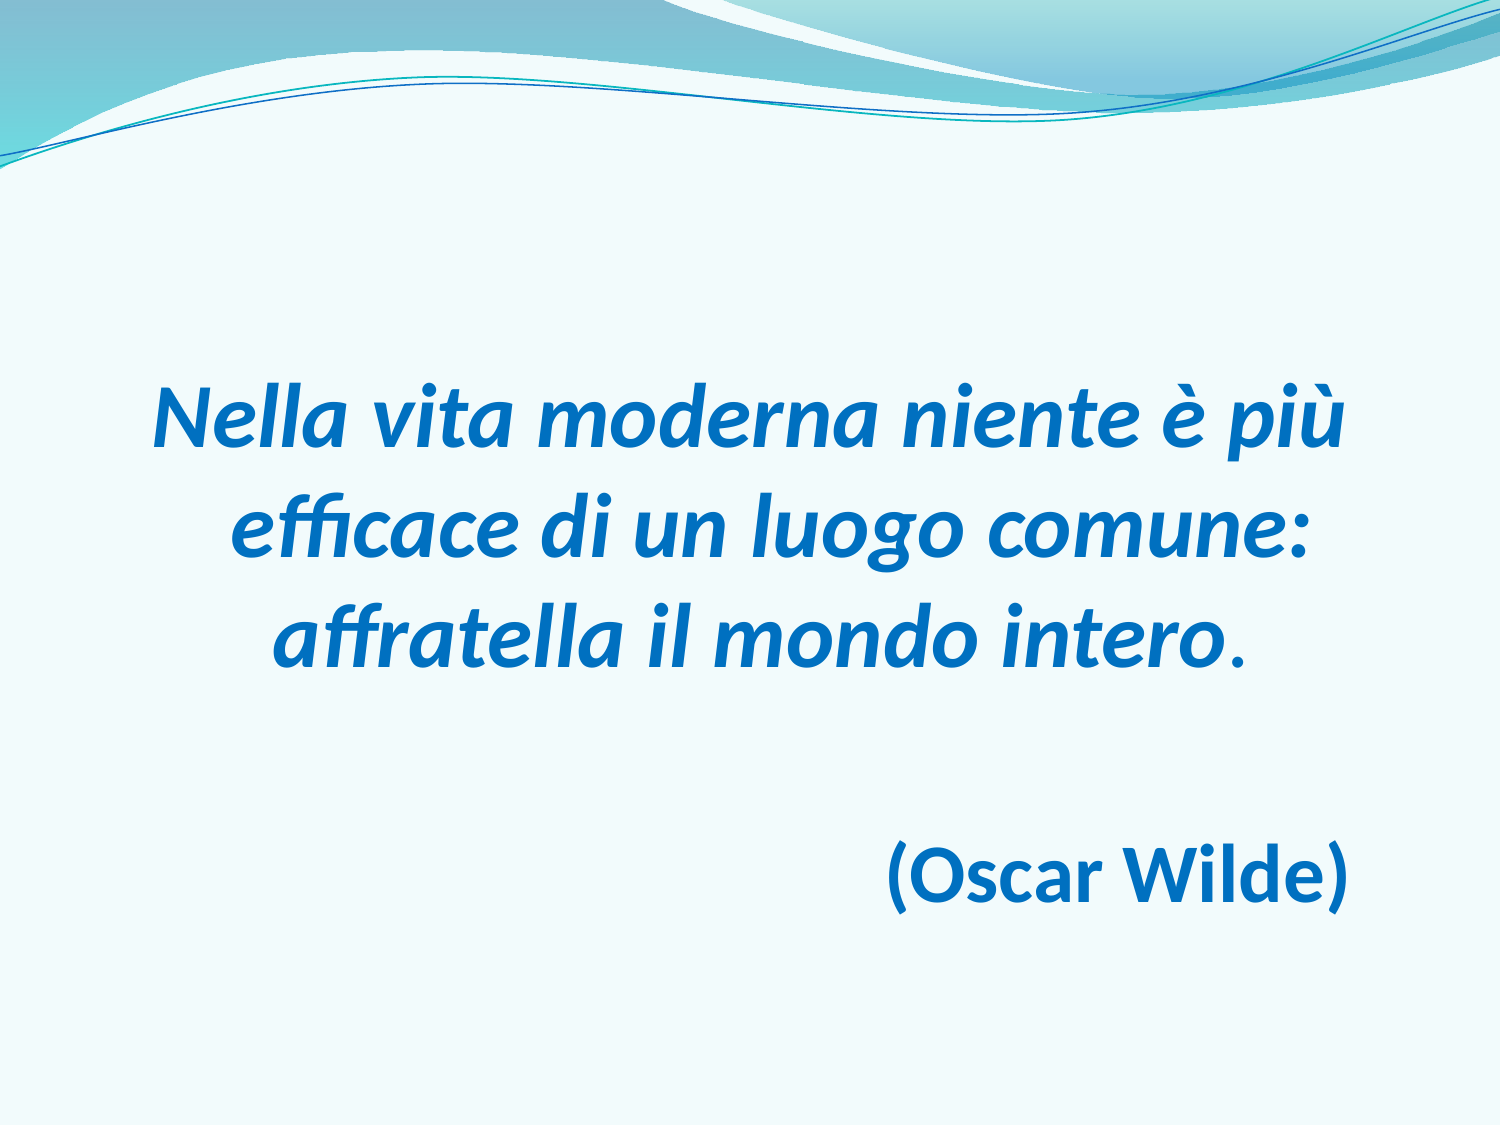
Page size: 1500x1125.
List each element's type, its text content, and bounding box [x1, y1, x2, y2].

list Nella vita moderna niente è più efficace di un luogo comune: affratella il mondo intero. (Oscar Wilde) [75, 219, 1425, 1038]
